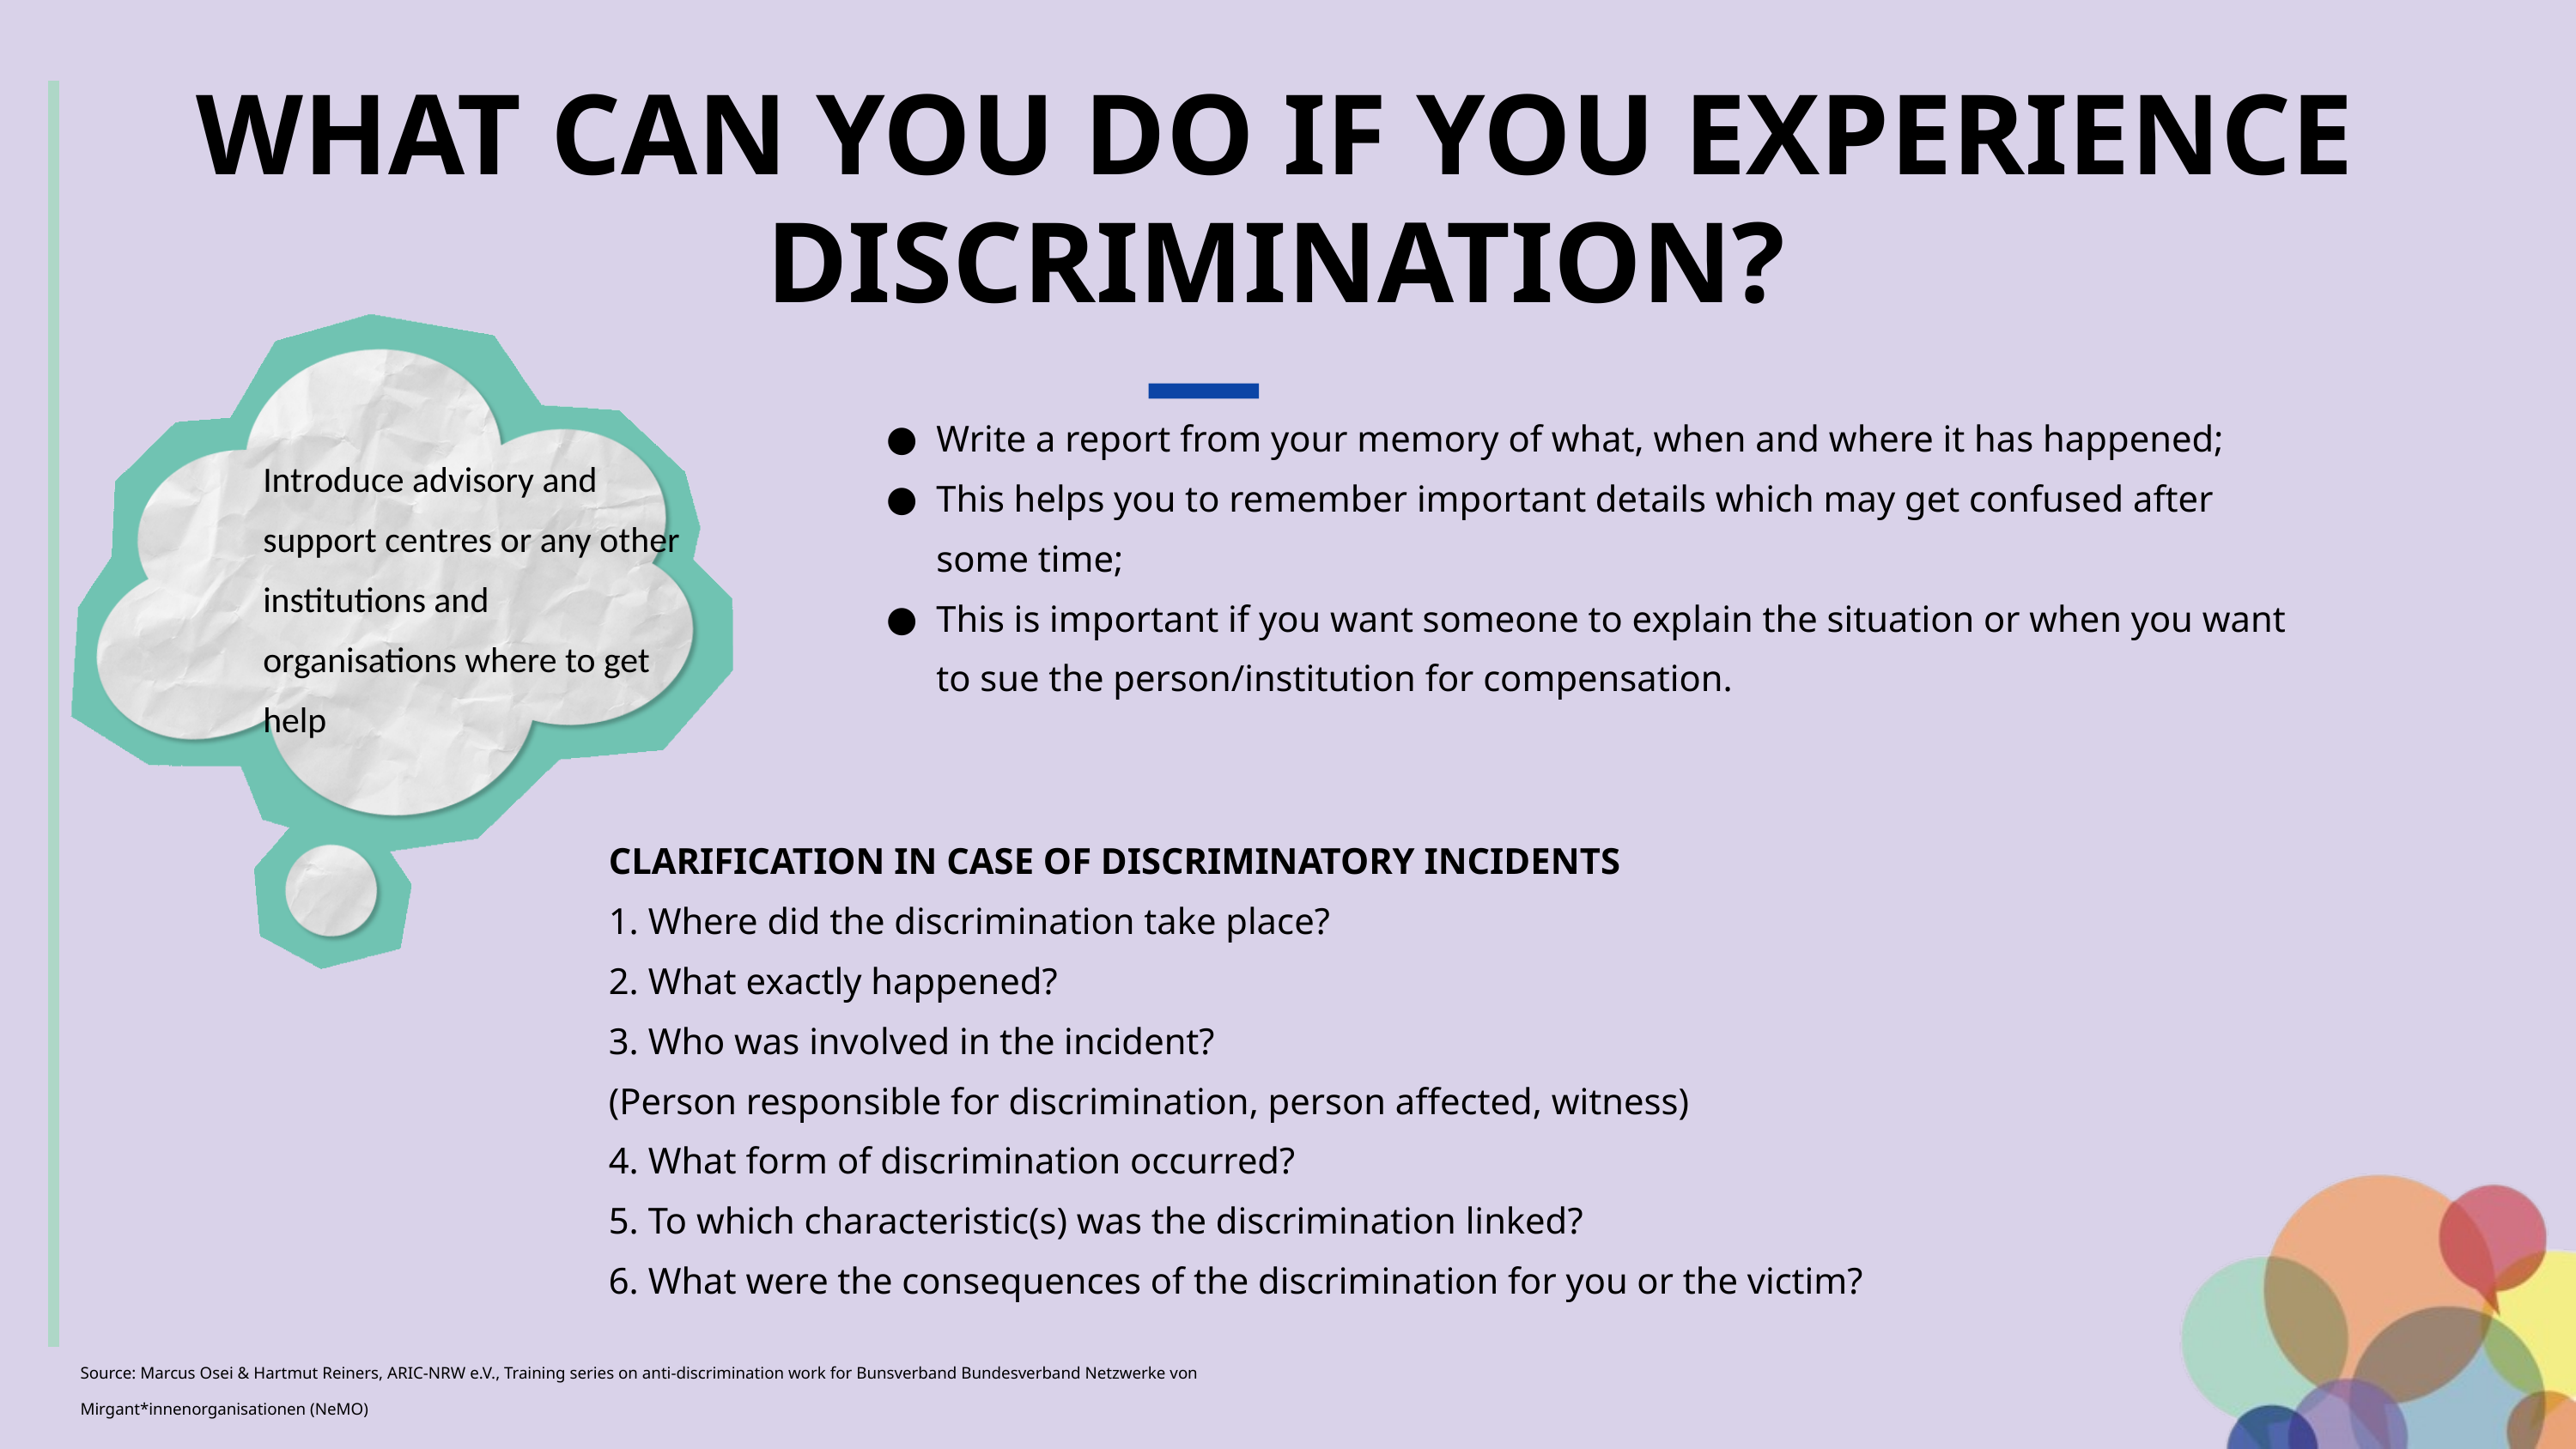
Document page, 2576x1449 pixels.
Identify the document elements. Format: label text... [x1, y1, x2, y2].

picture [2028, 1155, 2576, 1449]
text_box Source: Marcus Osei & Hartmut Reiners, ARIC-NRW e.V., Training series on anti-discrimination work for Bunsverband Bundesverband Netzwerke von Mirgant*innenorganisationen (NeMO) [80, 1346, 1259, 1419]
text_box Write a report from your memory of what, when and where it has happened; This helps you to remember important details which may get confused after some time; This is important if you want someone to explain the situation or when you want to sue the person/institution for compensation. [872, 409, 2313, 760]
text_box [0, 72, 2576, 399]
picture [66, 312, 733, 969]
text_box CLARIFICATION IN CASE OF DISCRIMINATORY INCIDENTS 1. Where did the discrimination take place? 2. What exactly happened? 3. Who was involved in the incident? (Person responsible for discrimination, person affected, witness) 4. What form of discrimination occurred? 5. To which characteristic(s) was the discrimination linked? 6. What were the consequences of the discrimination for you or the victim? [608, 821, 2283, 1302]
